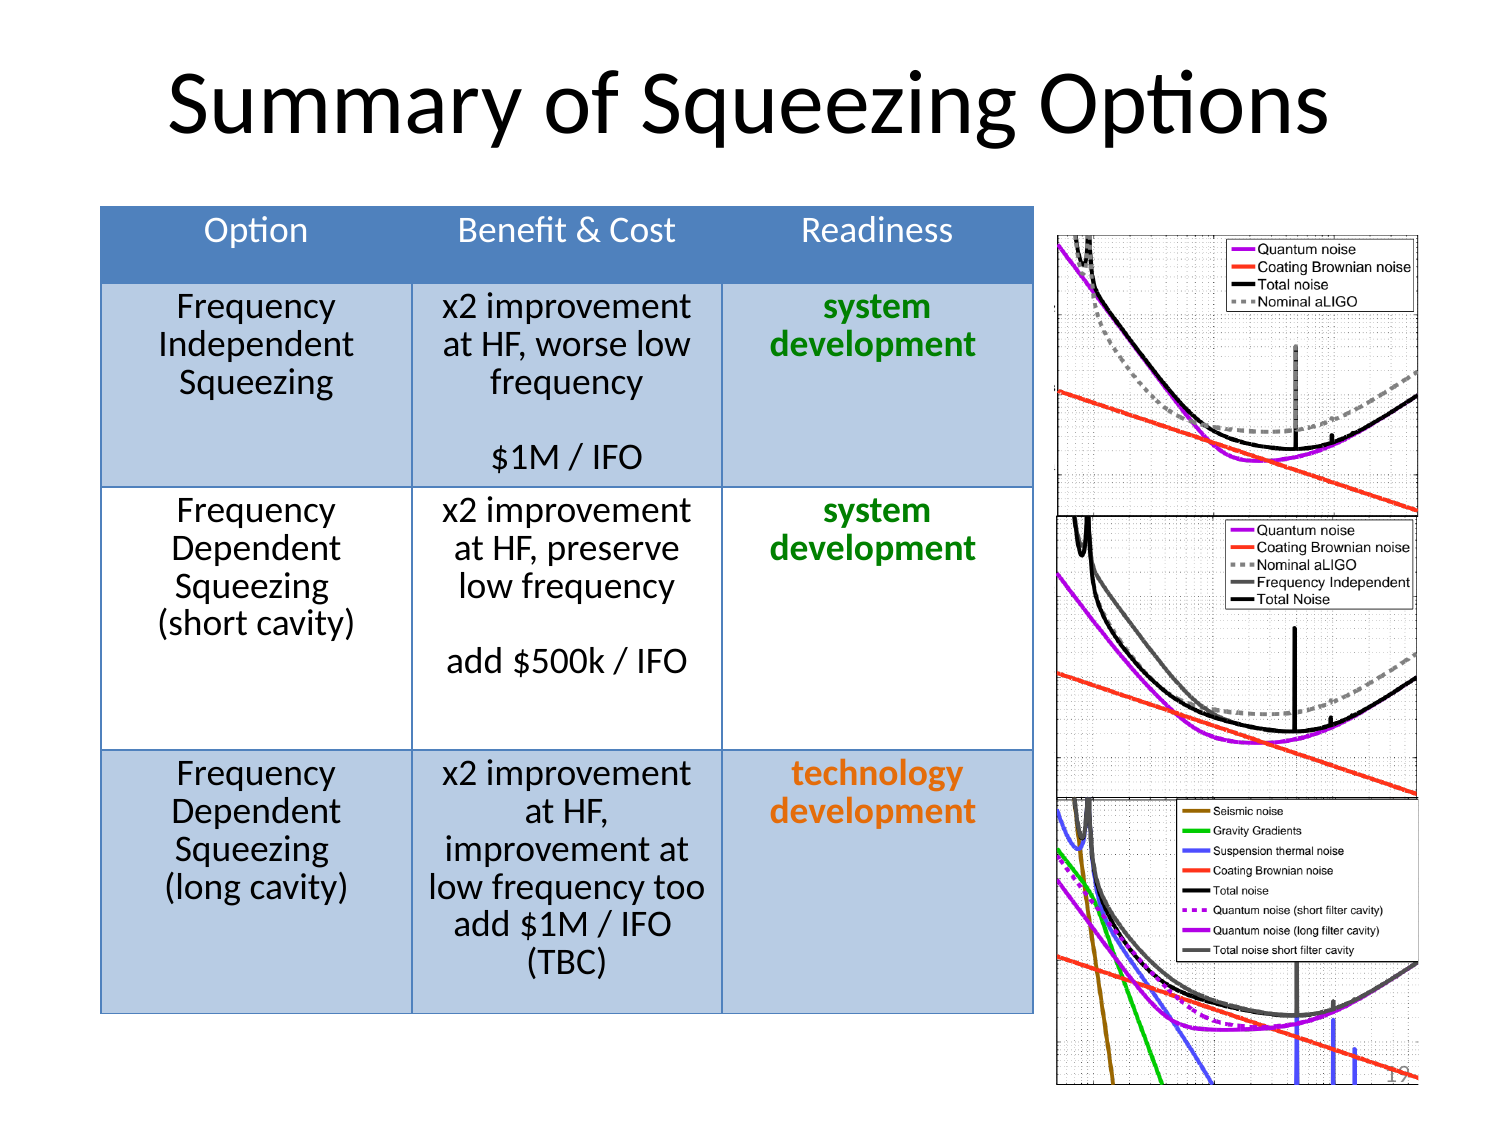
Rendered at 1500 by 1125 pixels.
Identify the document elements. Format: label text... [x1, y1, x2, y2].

table_cell Frequency Independent Squeezing [102, 284, 411, 486]
table_cell x2 improvement at HF, preserve low frequency add $500k / IFO [413, 488, 721, 749]
title Summary of Squeezing Options [75, 3, 1425, 191]
table_cell x2 improvement at HF, improvement at low frequency too add $1M / IFO (TBC) [413, 751, 721, 1013]
table_cell system development [723, 488, 1032, 749]
picture [1053, 229, 1419, 1085]
table_cell x2 improvement at HF, worse low frequency $1M / IFO [413, 284, 721, 486]
table_cell technology development [723, 751, 1032, 1013]
table_cell Frequency Dependent Squeezing (long cavity) [102, 751, 411, 1013]
table_header Option [102, 208, 411, 282]
table_header Readiness [723, 208, 1032, 282]
table_cell Frequency Dependent Squeezing (short cavity) [102, 488, 411, 749]
slide_number 19 [1074, 1042, 1425, 1103]
table_header Benefit & Cost [413, 208, 721, 282]
table_cell system development [723, 284, 1032, 486]
